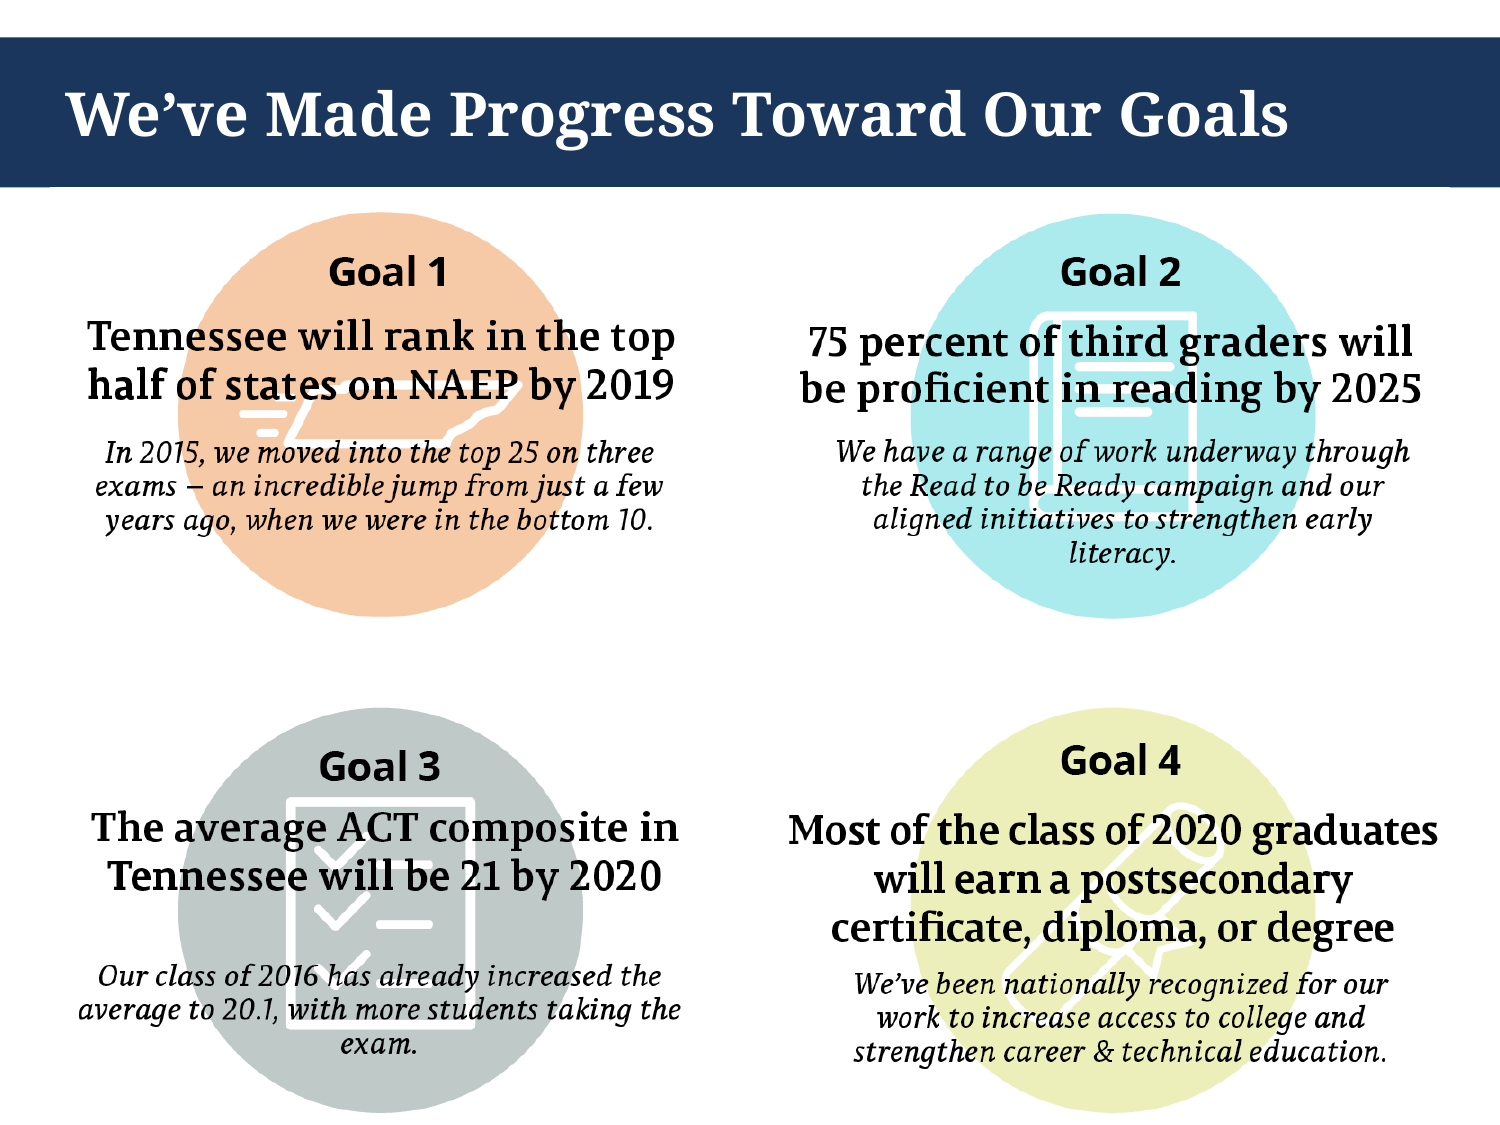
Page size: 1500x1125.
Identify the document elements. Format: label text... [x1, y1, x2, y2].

title We’ve Made Progress Toward Our Goals [50, 37, 1413, 187]
picture [49, 187, 1451, 1117]
